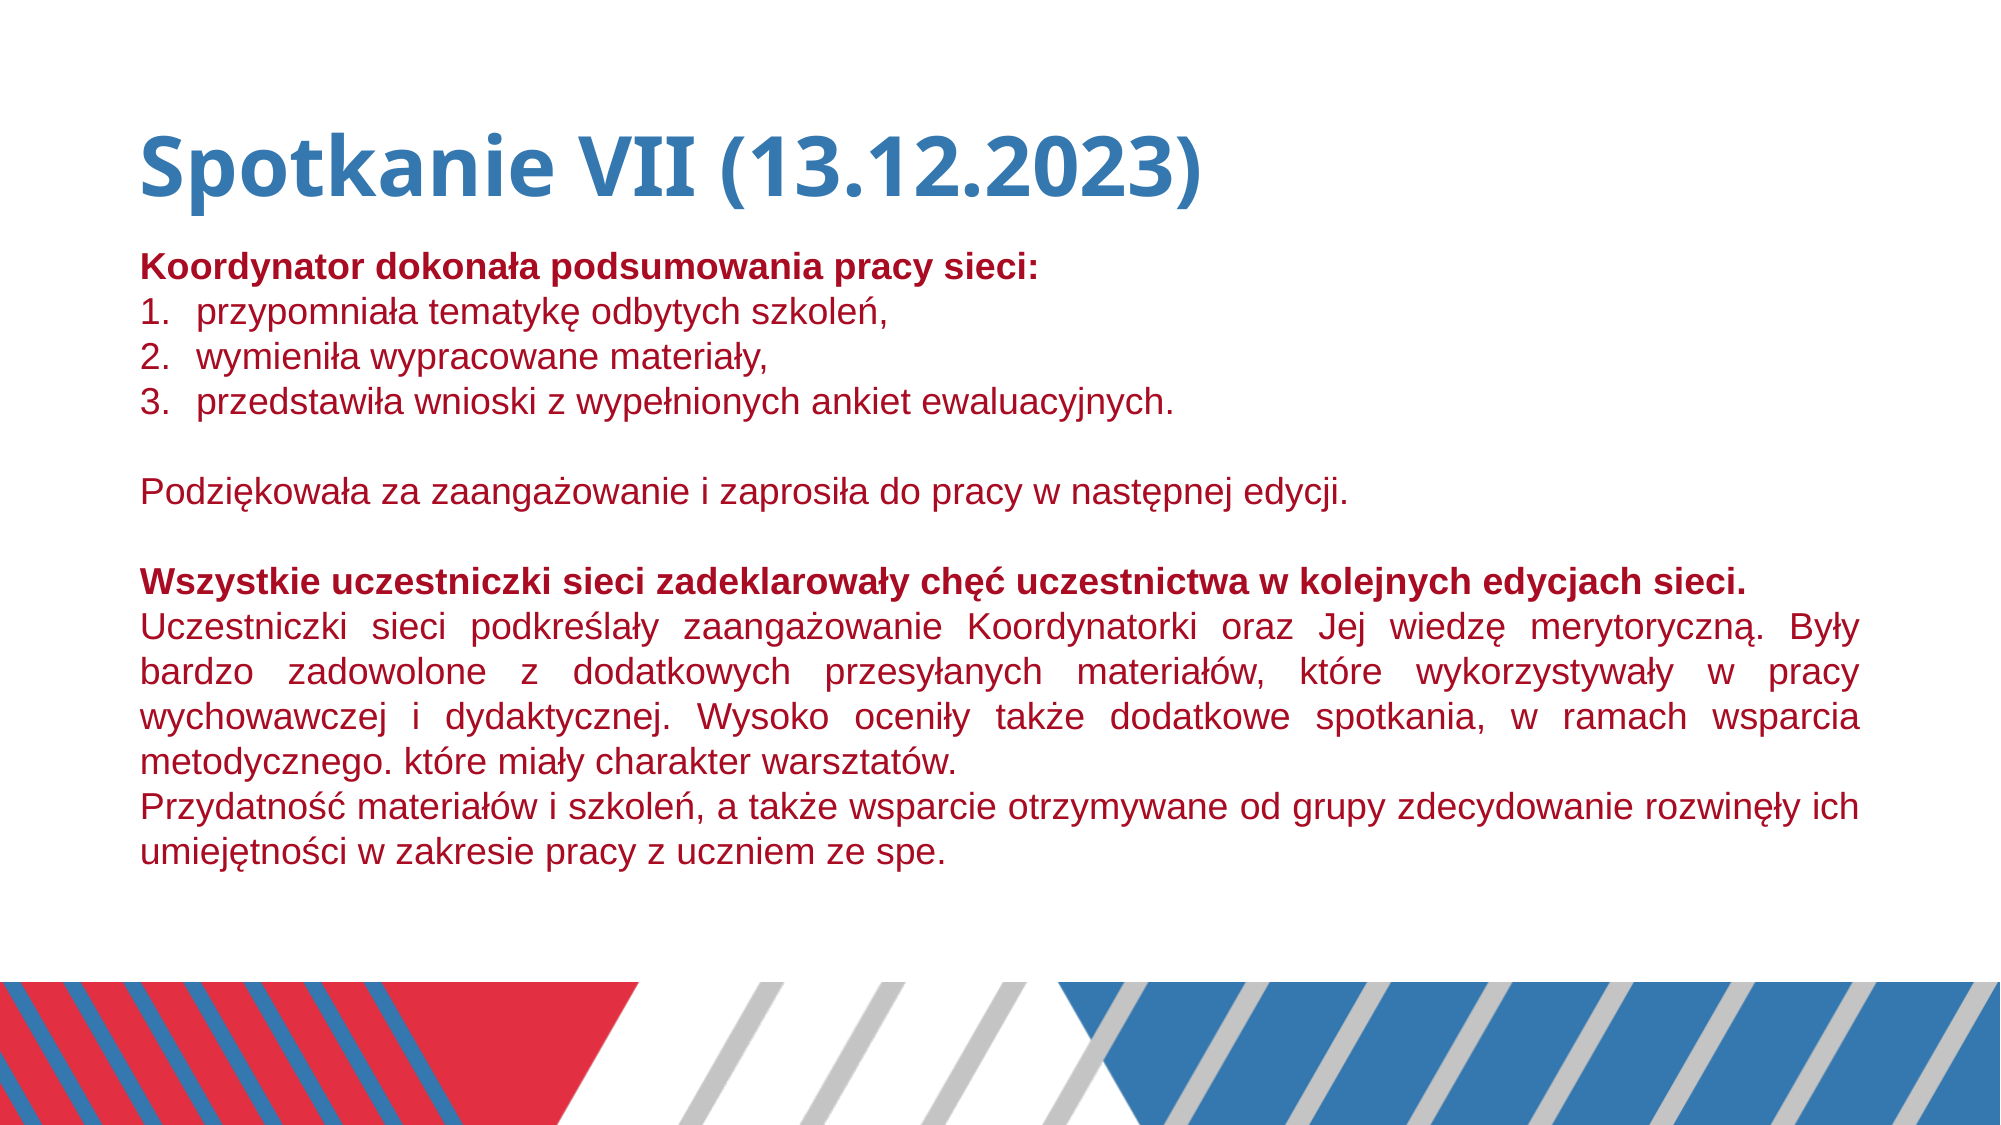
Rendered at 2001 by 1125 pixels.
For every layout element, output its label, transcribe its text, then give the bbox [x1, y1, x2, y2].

picture [0, 982, 2000, 1125]
title Spotkanie VII (13.12.2023) [125, 117, 1863, 224]
list Koordynator dokonała podsumowania pracy sieci: przypomniała tematykę odbytych szkoleń, wymieniła wypracowane materiały, przedstawiła wnioski z wypełnionych ankiet ewaluacyjnych. Podziękowała za zaangażowanie i zaprosiła do pracy w następnej edycji. Wszystkie uczestniczki sieci zadeklarowały chęć uczestnictwa w kolejnych edycjach sieci. Uczestniczki sieci podkreślały zaangażowanie Koordynatorki oraz Jej wiedzę merytoryczną. Były bardzo zadowolone z dodatkowych przesyłanych materiałów, które wykorzystywały w pracy wychowawczej i dydaktycznej. Wysoko oceniły także dodatkowe spotkania, w ramach wsparcia metodycznego. które miały charakter warsztatów. Przydatność materiałów i szkoleń, a także wsparcie otrzymywane od grupy zdecydowanie rozwinęły ich umiejętności w zakresie pracy z uczniem ze spe. [125, 234, 1875, 425]
